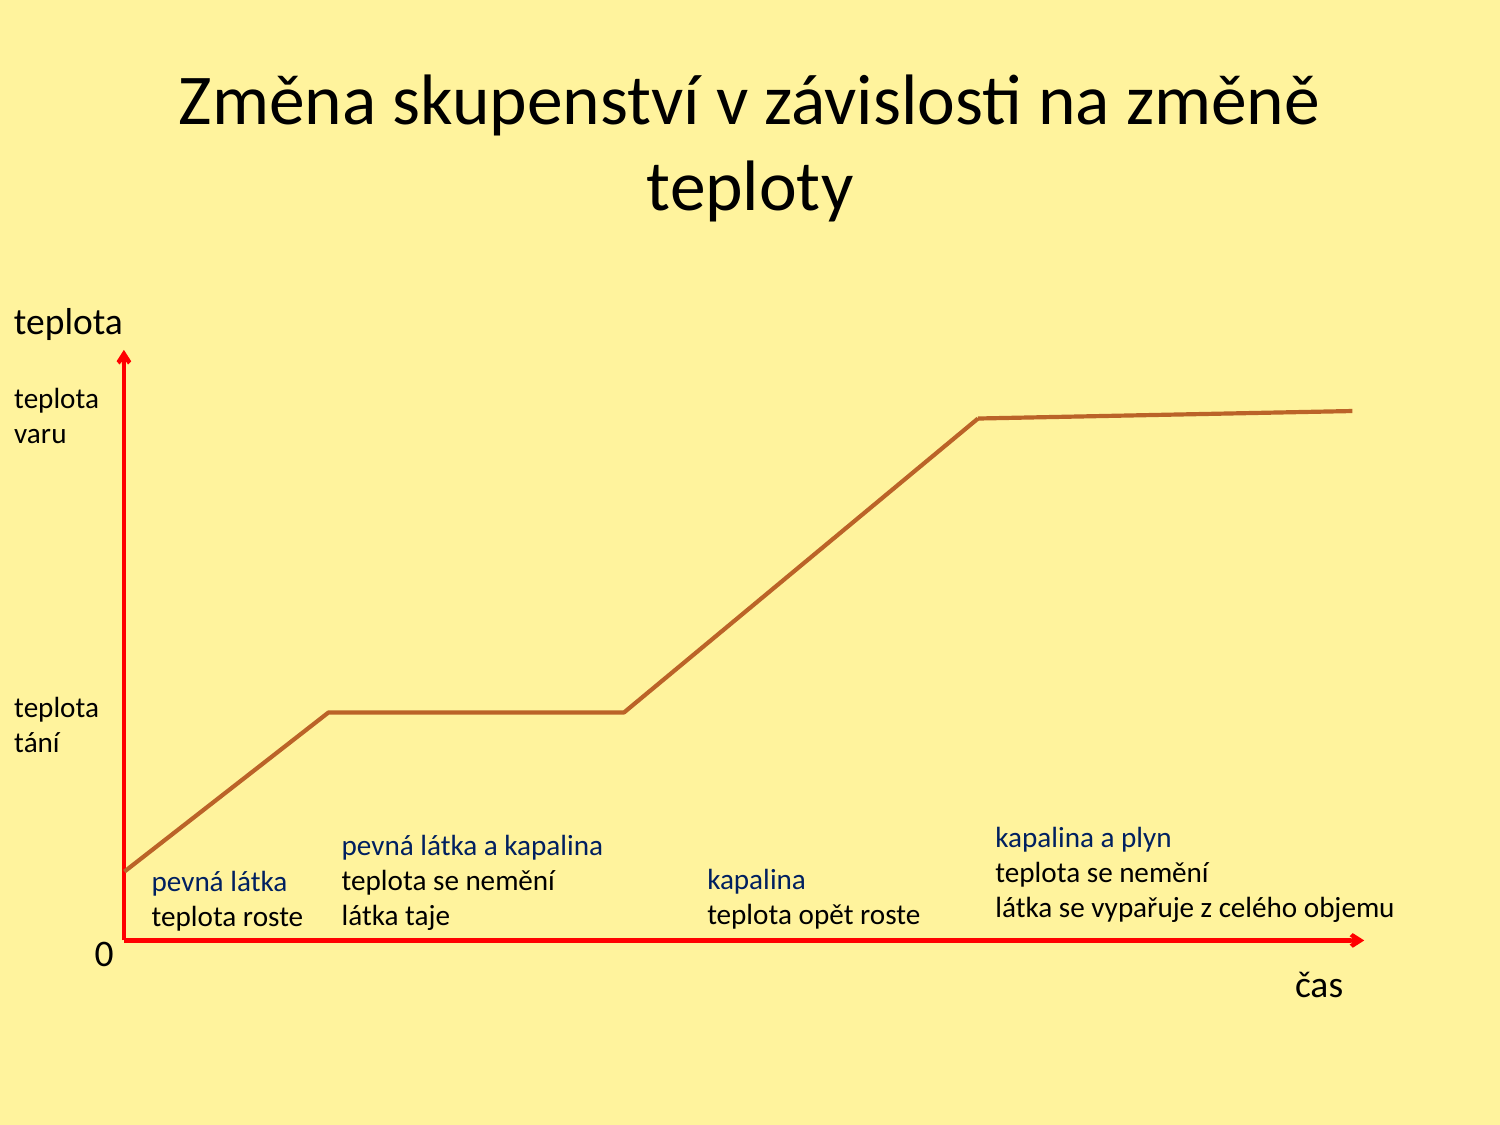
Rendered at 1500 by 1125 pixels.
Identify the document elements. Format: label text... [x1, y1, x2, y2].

title Změna skupenství v závislosti na změně teploty [75, 45, 1425, 233]
text_box 0 [79, 921, 129, 982]
text_box [143, 416, 979, 854]
text_box čas [1280, 952, 1359, 1012]
text_box pevná látka a kapalina teplota se nemění látka taje [326, 819, 619, 939]
text_box pevná látka teplota roste [136, 854, 319, 939]
text_box teplota tání [0, 680, 115, 766]
text_box [977, 408, 1353, 421]
text_box teplota [0, 289, 138, 349]
text_box kapalina teplota opět roste [692, 852, 936, 938]
text_box [129, 859, 136, 871]
text_box kapalina a plyn teplota se nemění látka se vypařuje z celého objemu [980, 810, 1410, 931]
text_box teplota varu [0, 371, 115, 457]
